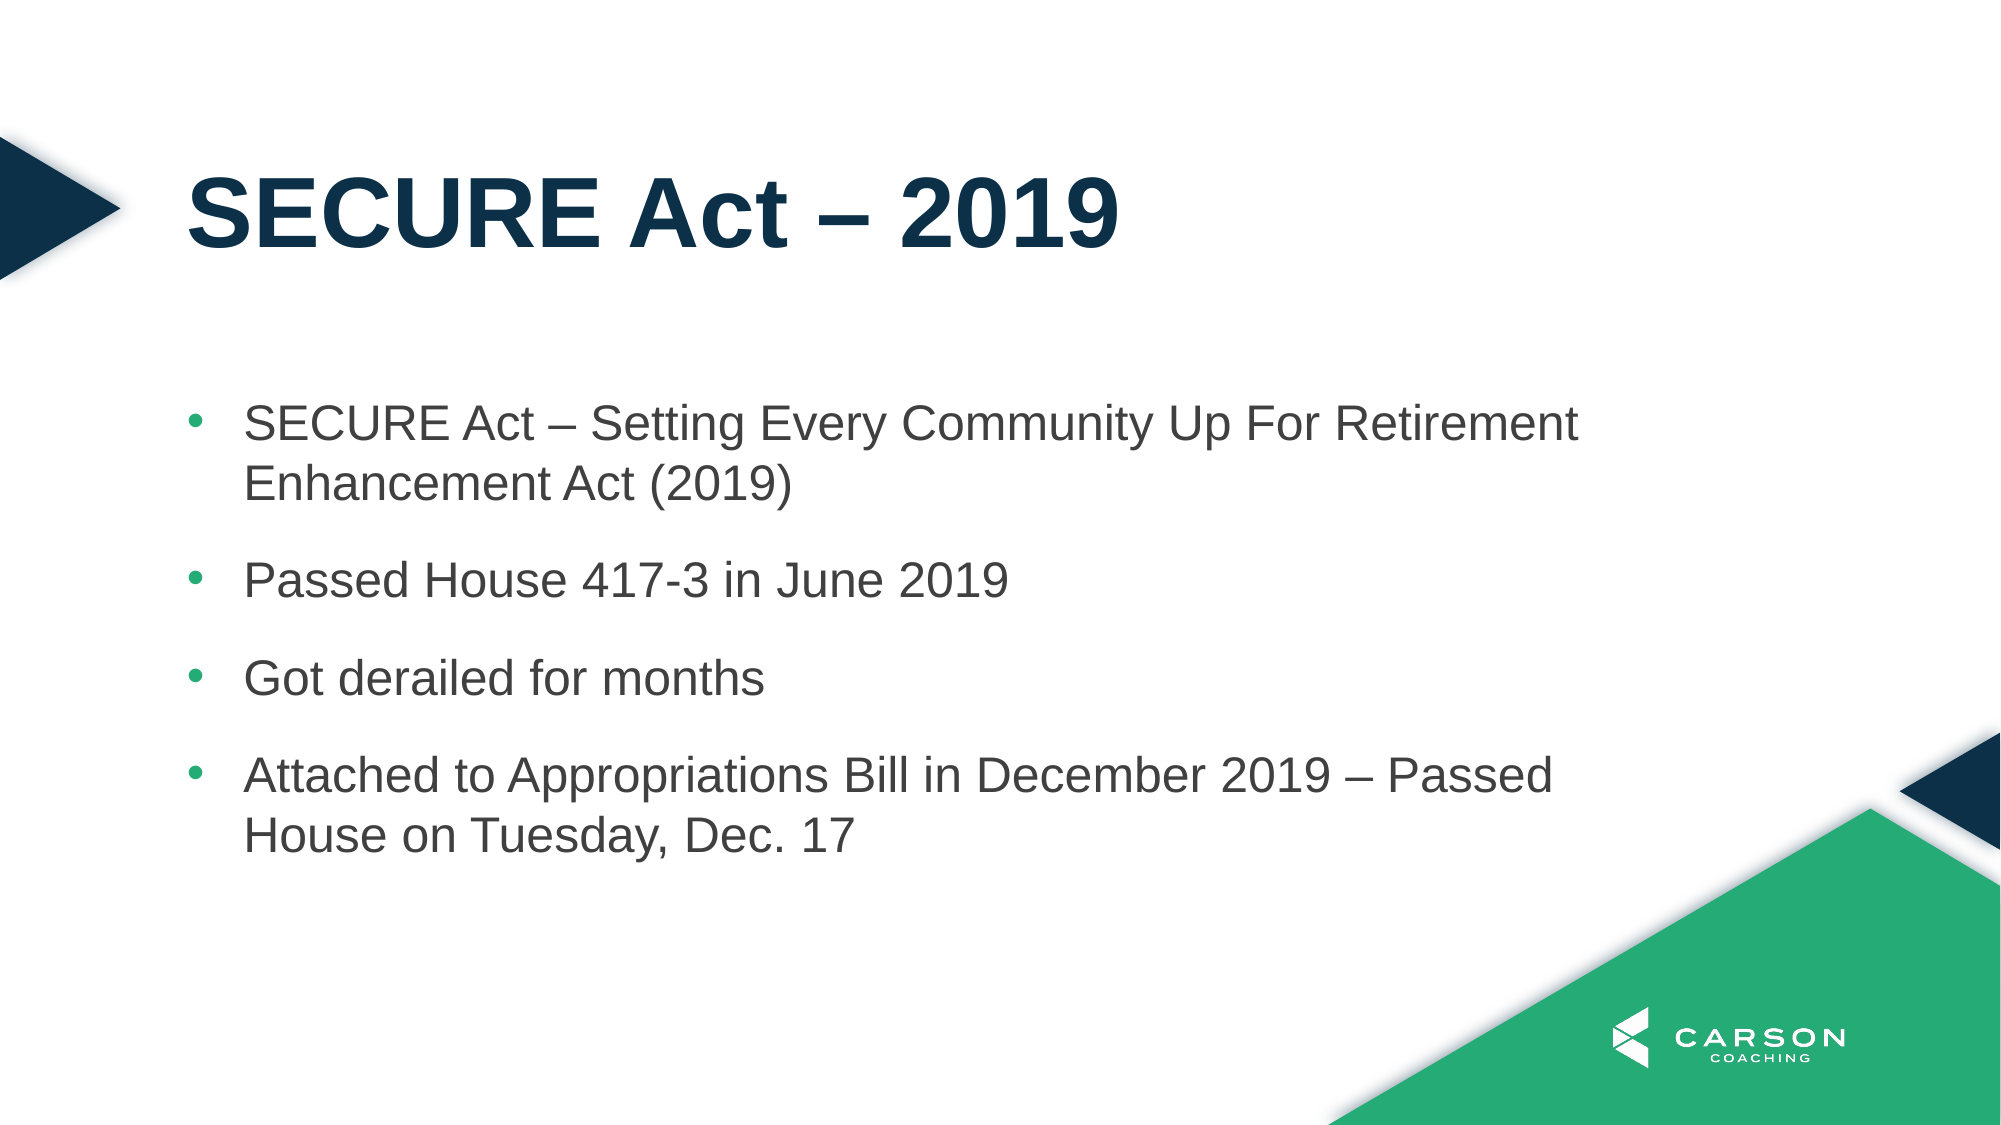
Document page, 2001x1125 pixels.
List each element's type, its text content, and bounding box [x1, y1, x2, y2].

list SECURE Act – 2019 [186, 166, 1810, 353]
picture [1577, 986, 1880, 1089]
list SECURE Act – Setting Every Community Up For Retirement Enhancement Act (2019) Passed House 417-3 in June 2019 Got derailed for months Attached to Appropriations Bill in December 2019 – Passed House on Tuesday, Dec. 17 [186, 390, 1684, 916]
